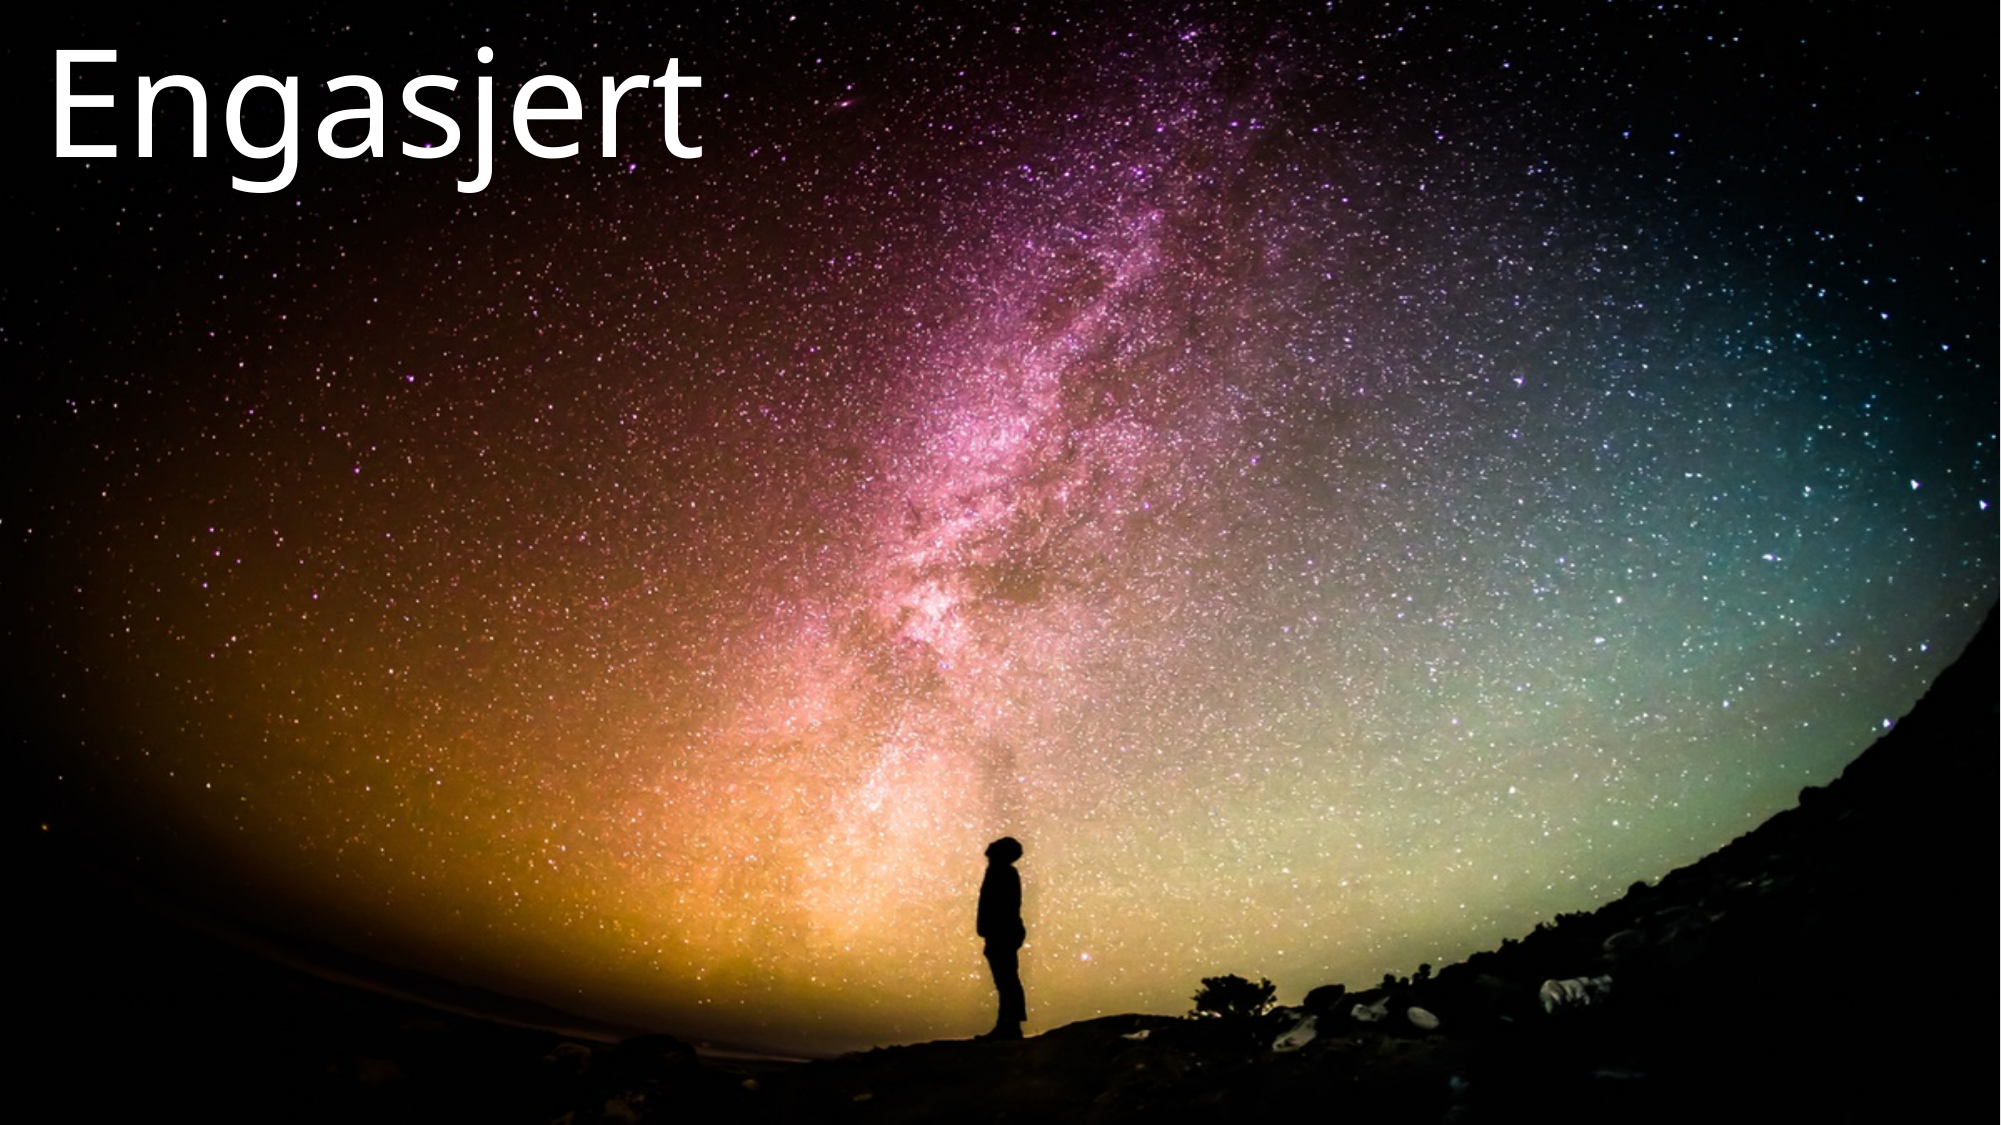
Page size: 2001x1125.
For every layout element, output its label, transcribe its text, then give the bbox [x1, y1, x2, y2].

text_box Engasjert [27, 0, 1378, 195]
picture [0, 0, 2001, 1125]
